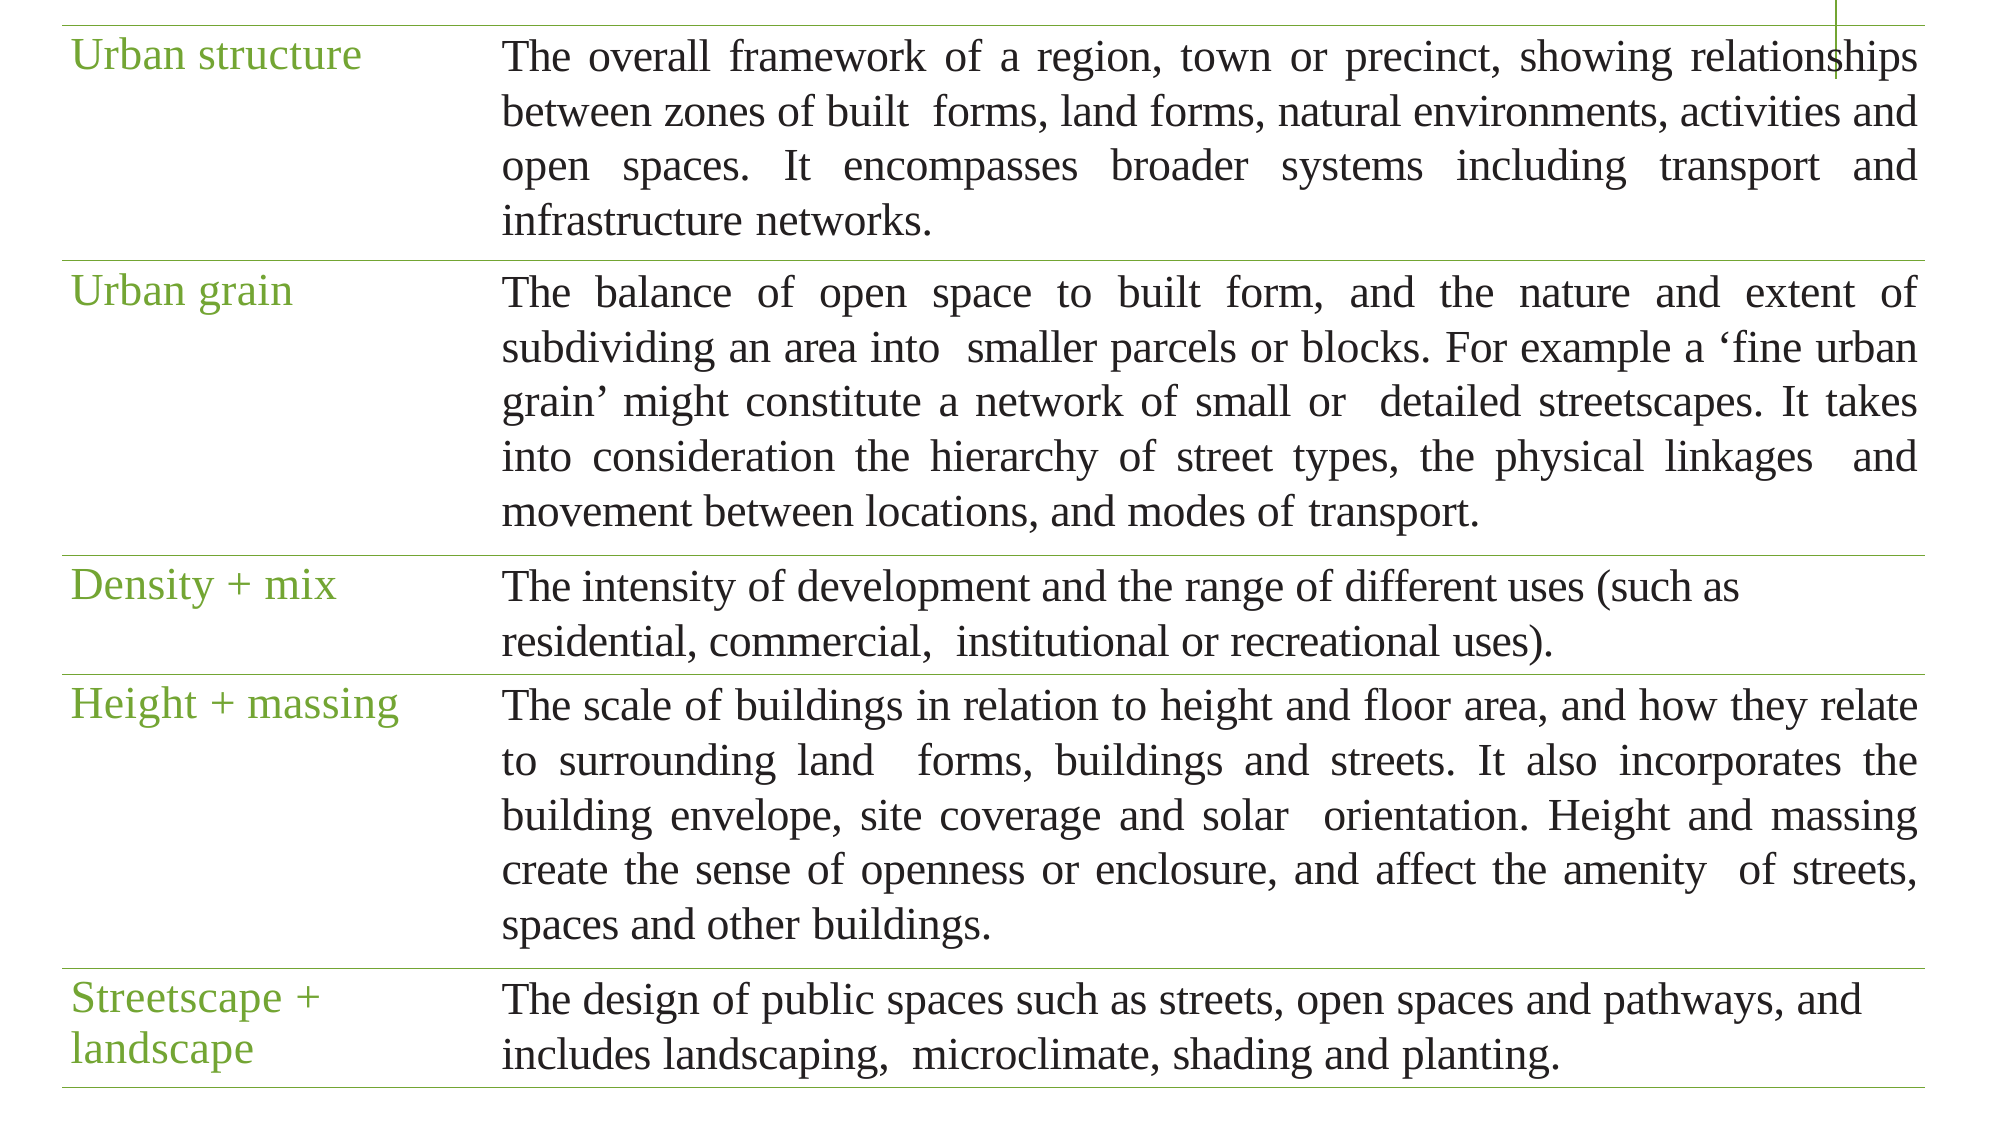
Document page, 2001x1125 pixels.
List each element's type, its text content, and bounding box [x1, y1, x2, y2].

table_cell The scale of buildings in relation to height and floor area, and how they relate to surrounding land forms, buildings and streets. It also incorporates the building envelope, site coverage and solar orientation. Height and massing create the sense of openness or enclosure, and affect the amenity of streets, spaces and other buildings. [483, 675, 1925, 968]
table_cell Urban grain [62, 261, 483, 555]
table_cell Density + mix [62, 556, 483, 674]
table_cell Height + massing [62, 675, 483, 968]
table_cell Streetscape + landscape [62, 969, 483, 1087]
table_cell The intensity of development and the range of different uses (such as residential, commercial, institutional or recreational uses). [483, 556, 1925, 674]
table_cell The balance of open space to built form, and the nature and extent of subdividing an area into smaller parcels or blocks. For example a ‘fine urban grain’ might constitute a network of small or detailed streetscapes. It takes into consideration the hierarchy of street types, the physical linkages and movement between locations, and modes of transport. [483, 261, 1925, 555]
table_header Urban structure [62, 26, 483, 260]
table_header The overall framework of a region, town or precinct, showing relationships between zones of built forms, land forms, natural environments, activities and open spaces. It encompasses broader systems including transport and infrastructure networks. [483, 26, 1925, 260]
table_cell The design of public spaces such as streets, open spaces and pathways, and includes landscaping, microclimate, shading and planting. [483, 969, 1925, 1087]
